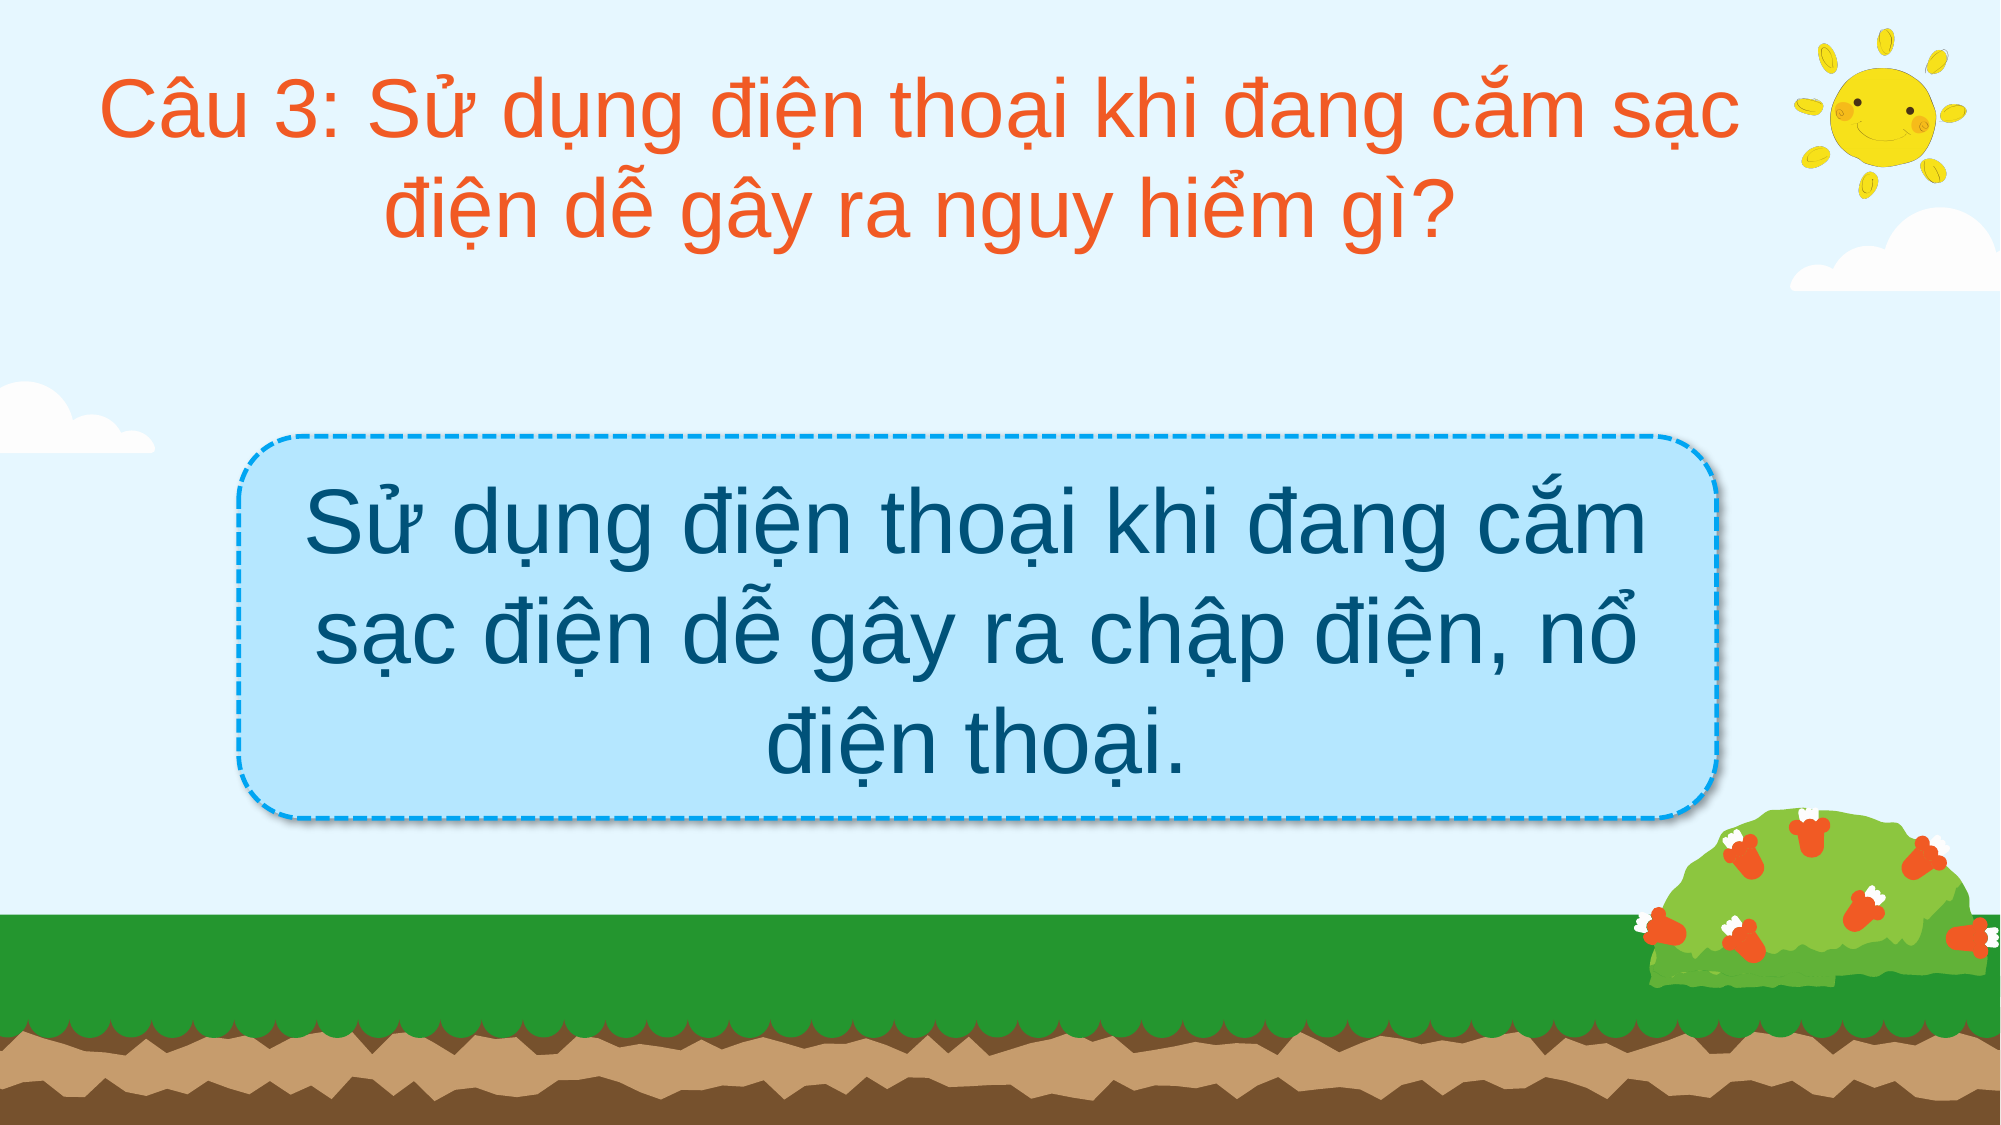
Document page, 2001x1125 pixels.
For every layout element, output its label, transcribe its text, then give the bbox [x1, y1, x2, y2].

text_box Câu 3: Sử dụng điện thoại khi đang cắm sạc điện dễ gây ra nguy hiểm gì? [46, 46, 1794, 262]
picture [1778, 10, 1985, 217]
text_box Sử dụng điện thoại khi đang cắm sạc điện dễ gây ra chập điện, nổ điện thoại. [238, 436, 1717, 819]
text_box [1633, 807, 2000, 978]
